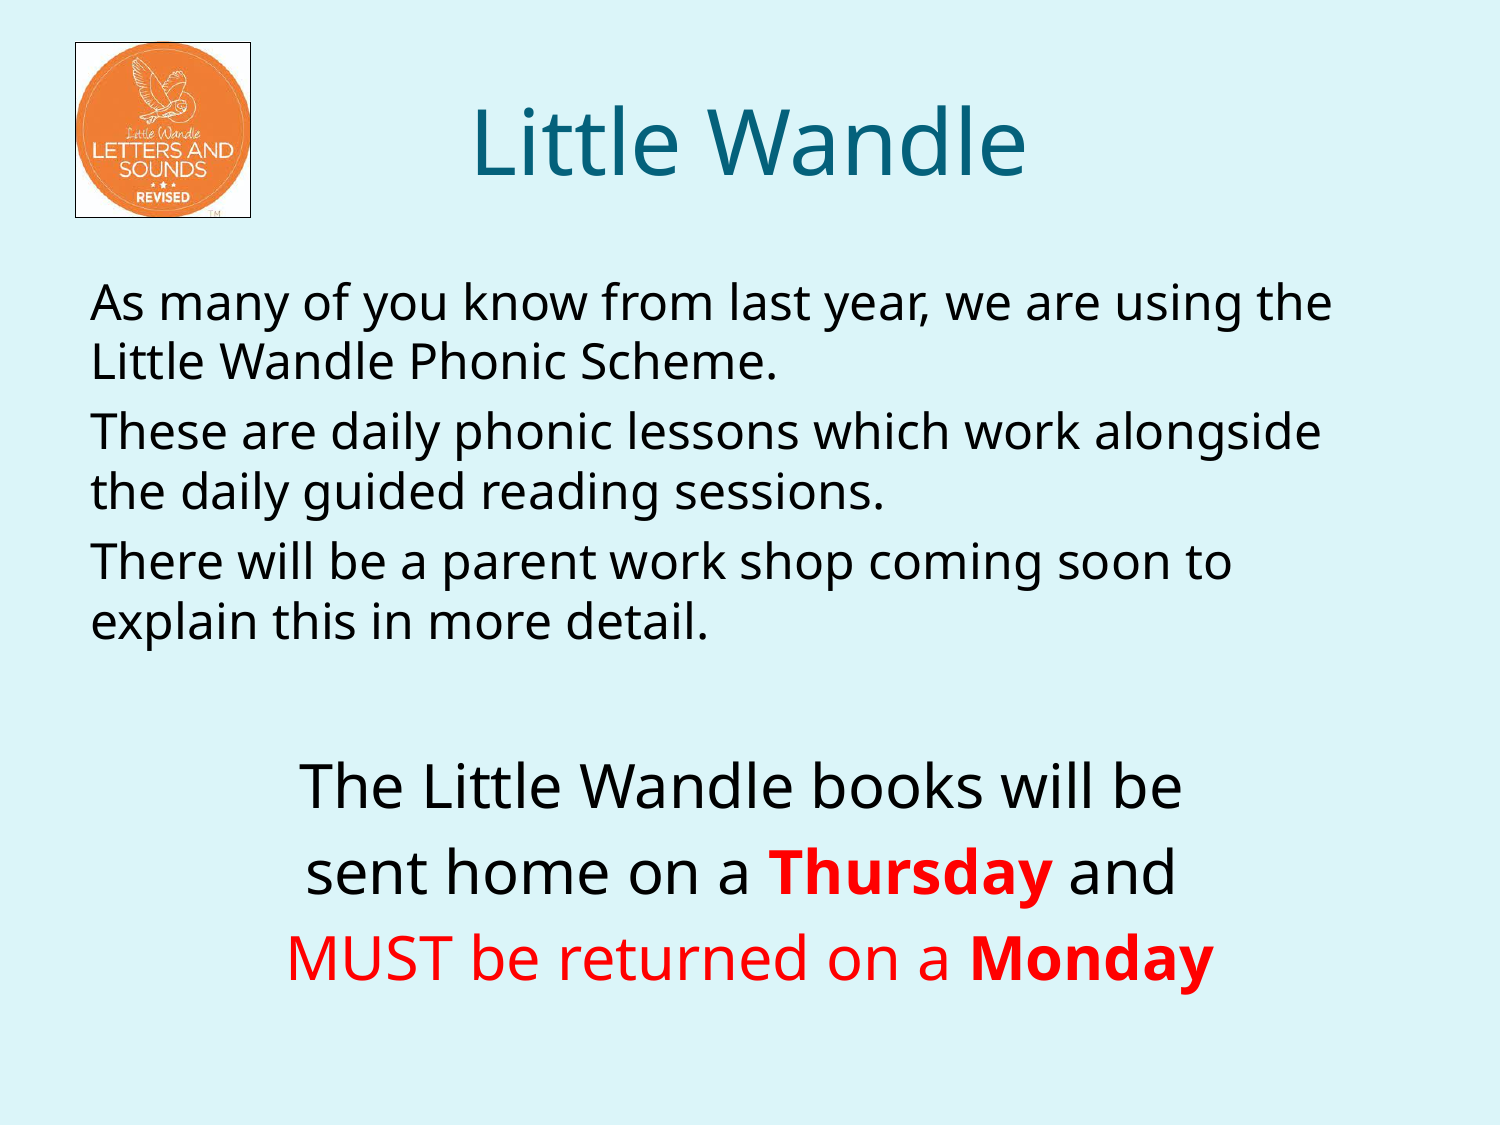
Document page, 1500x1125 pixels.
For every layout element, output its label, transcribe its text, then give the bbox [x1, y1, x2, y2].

picture [74, 41, 252, 219]
title Little Wandle [75, 45, 1425, 233]
list As many of you know from last year, we are using the Little Wandle Phonic Scheme. These are daily phonic lessons which work alongside the daily guided reading sessions. There will be a parent work shop coming soon to explain this in more detail. The Little Wandle books will be sent home on a Thursday and MUST be returned on a Monday [75, 262, 1425, 1005]
